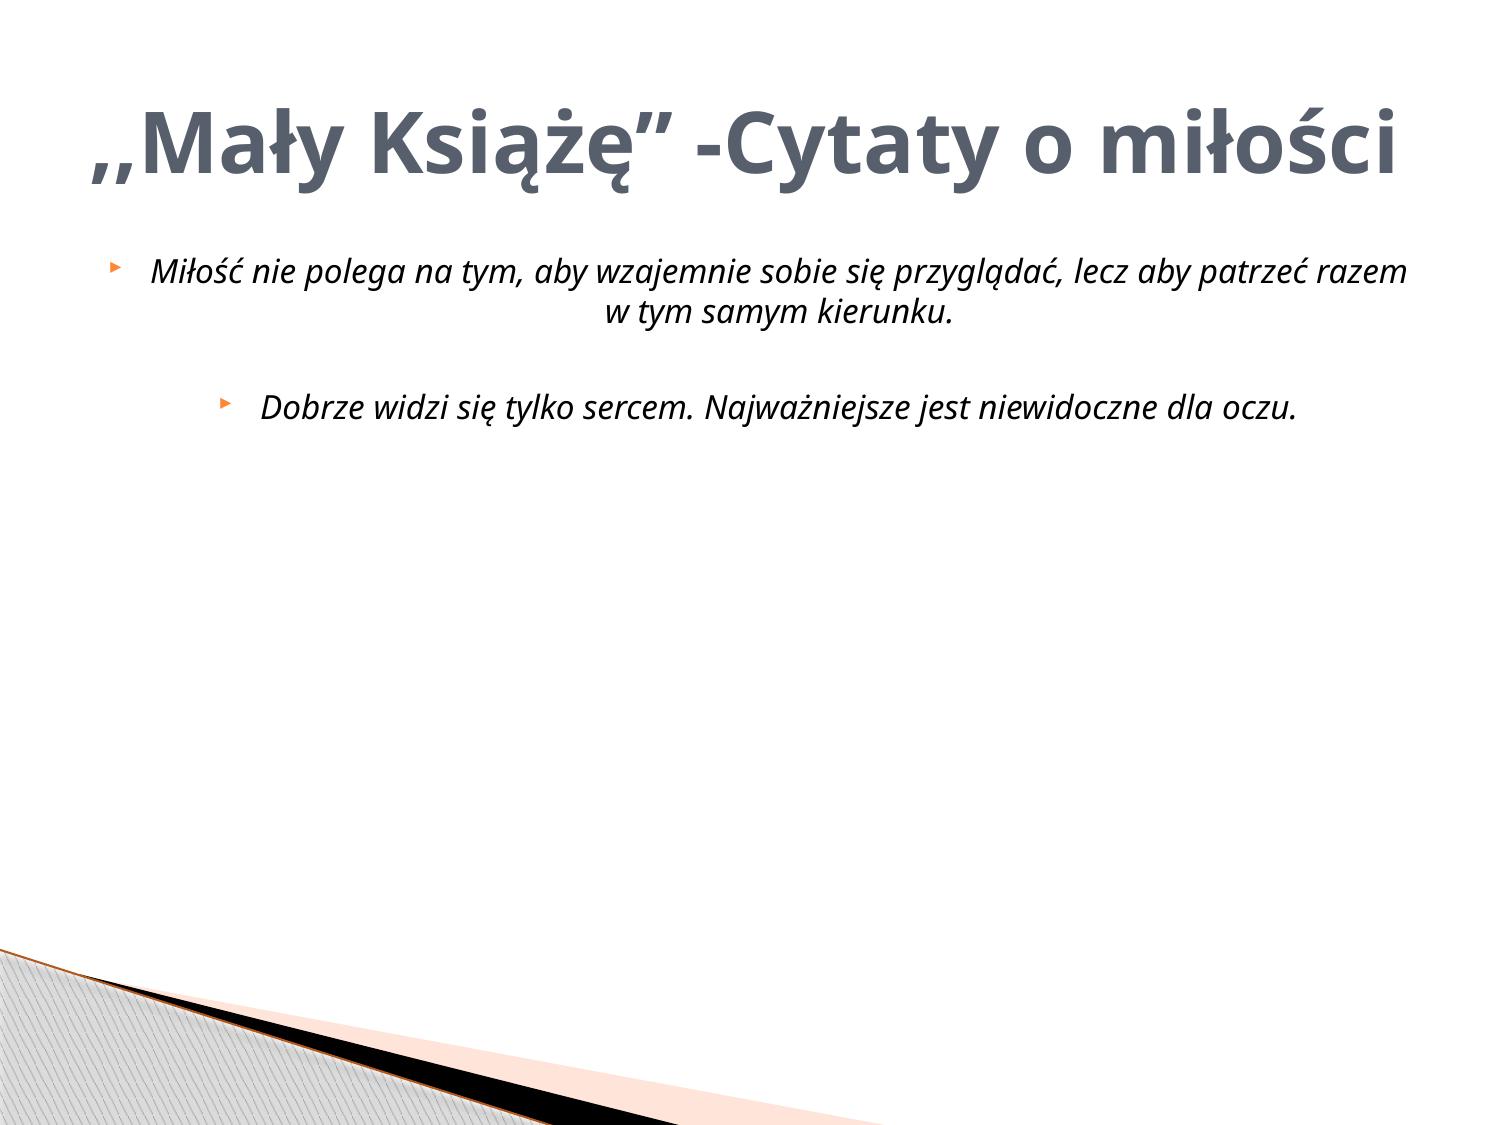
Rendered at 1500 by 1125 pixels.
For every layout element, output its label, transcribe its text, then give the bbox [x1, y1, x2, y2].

list Miłość nie polega na tym, aby wzajemnie sobie się przyglądać, lecz aby patrzeć razem w tym samym kierunku. Dobrze widzi się tylko sercem. Najważniejsze jest niewidoczne dla oczu. [75, 243, 1425, 986]
title ,,Mały Książę” -Cytaty o miłości [75, 45, 1425, 233]
